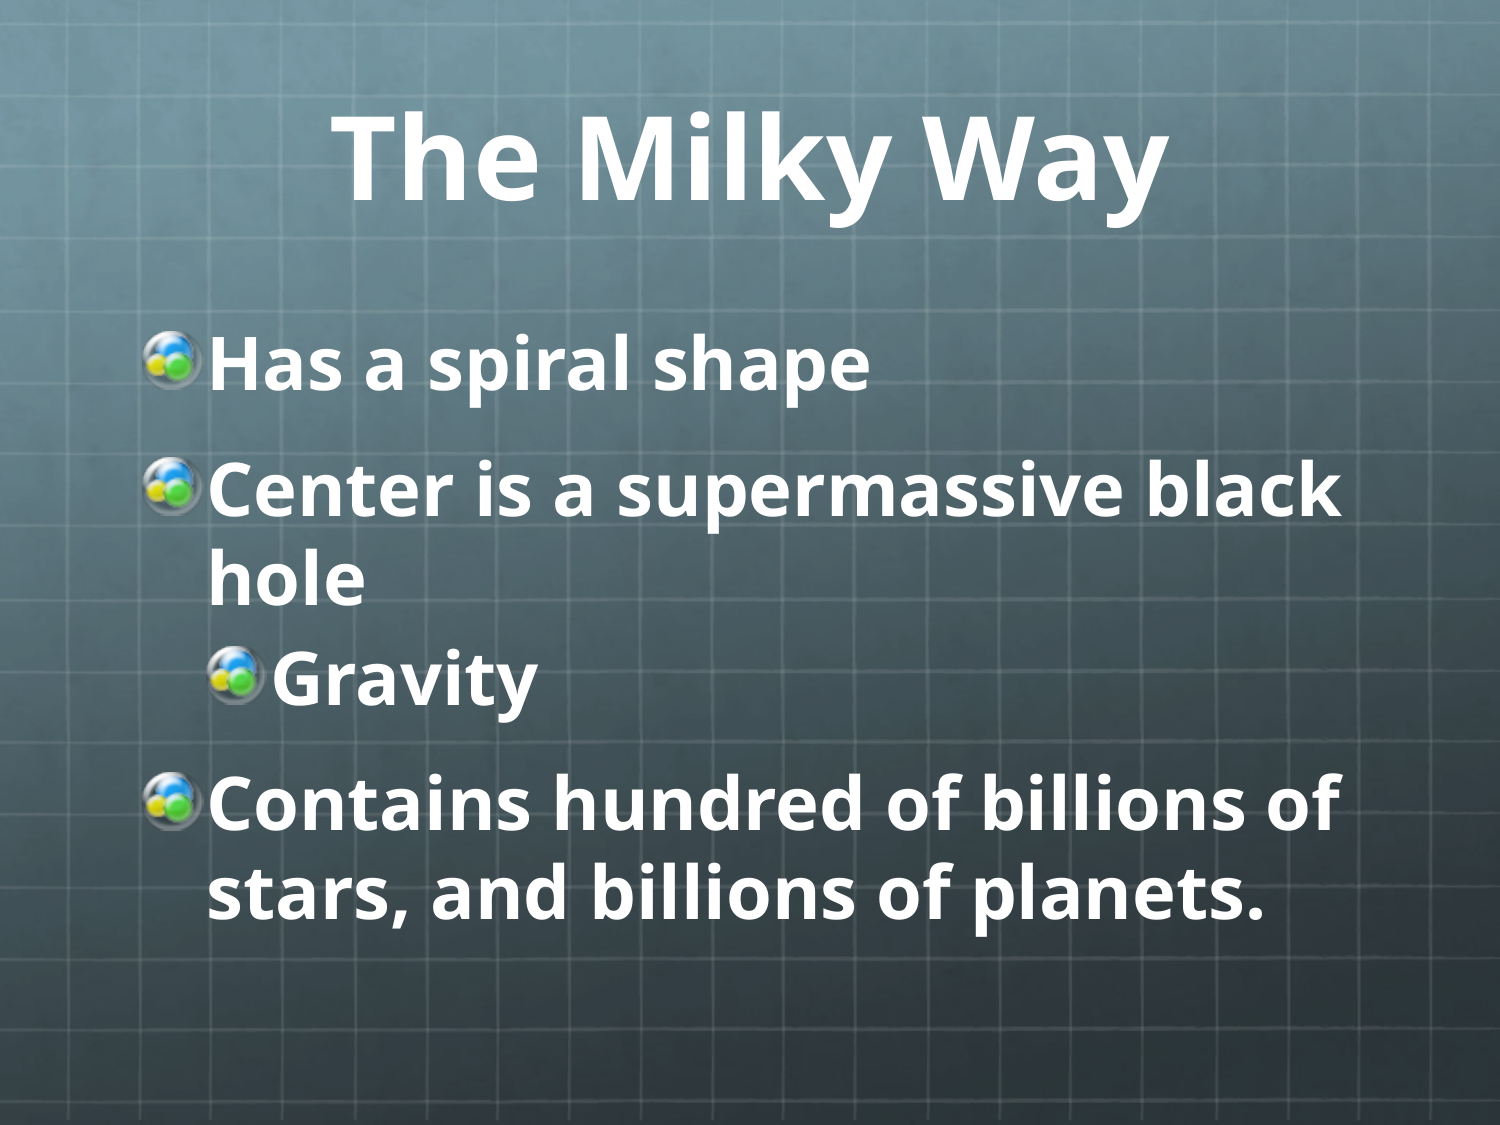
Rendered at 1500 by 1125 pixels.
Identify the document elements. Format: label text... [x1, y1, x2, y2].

title The Milky Way [127, 17, 1372, 289]
picture [0, 0, 1500, 1125]
list Has a spiral shape Center is a supermassive black hole Gravity Contains hundred of billions of stars, and billions of planets. [127, 308, 1372, 958]
